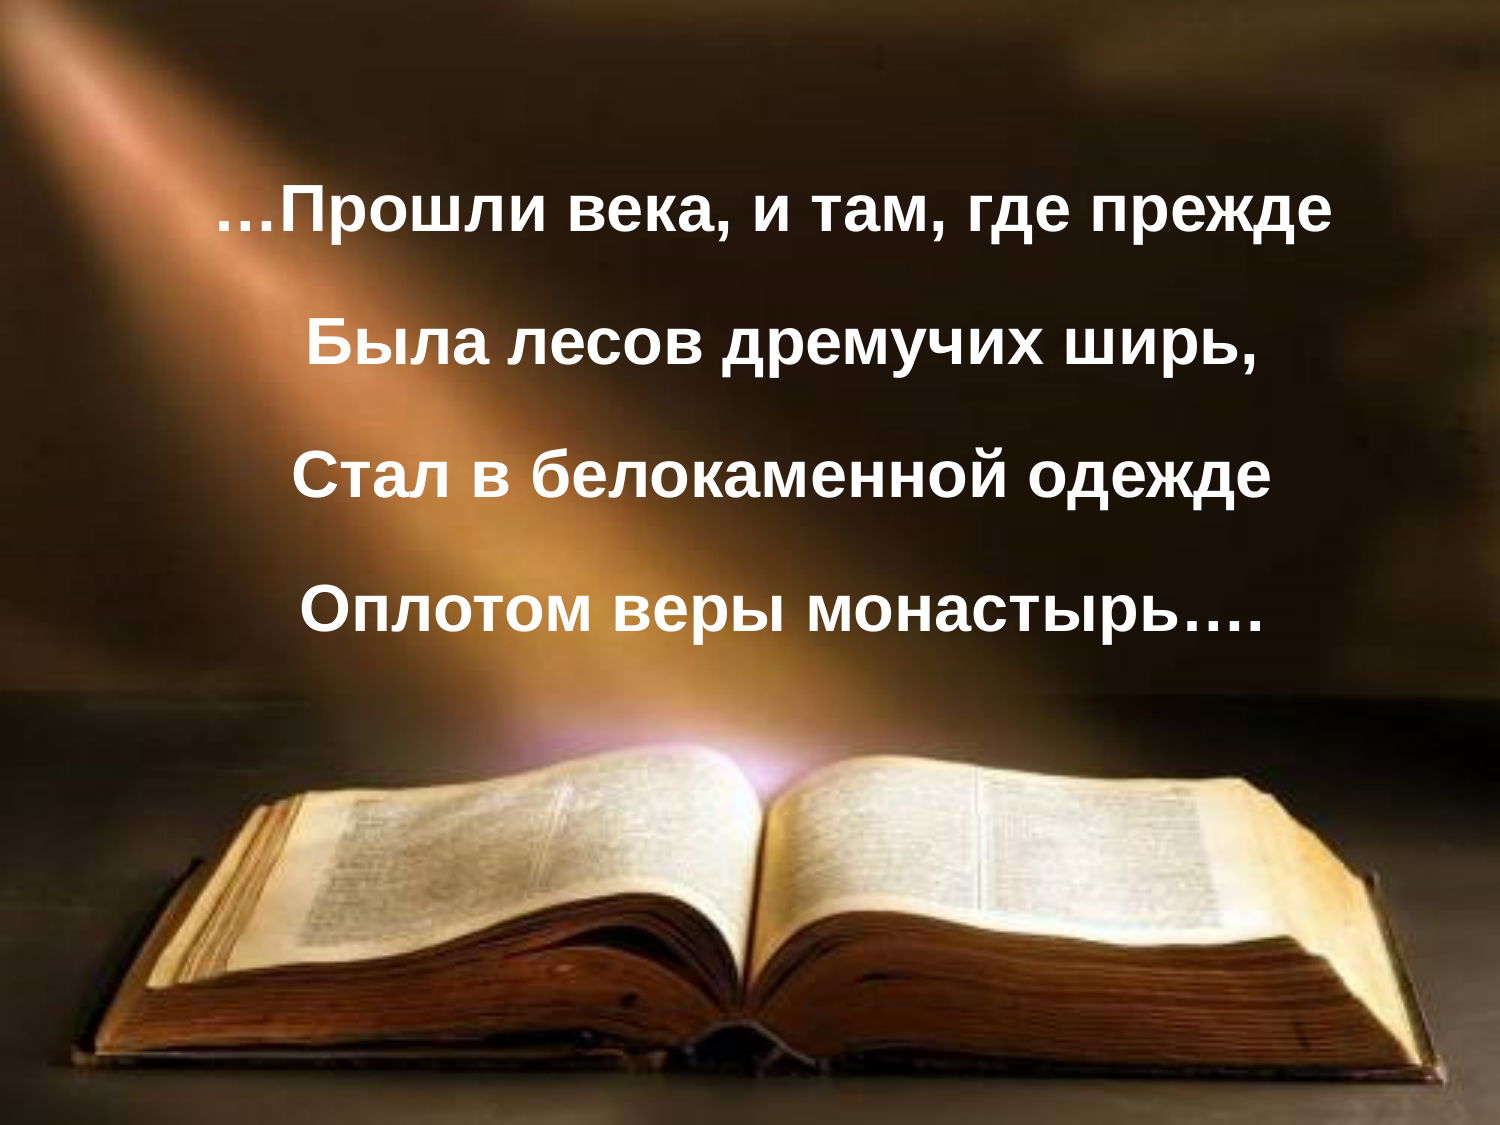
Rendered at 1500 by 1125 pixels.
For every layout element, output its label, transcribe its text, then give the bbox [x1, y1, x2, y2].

picture [0, 0, 1500, 1125]
subtitle …Прошли века, и там, где прежде Была лесов дремучих ширь, Стал в белокаменной одежде Оплотом веры монастырь…. [105, 116, 1442, 680]
